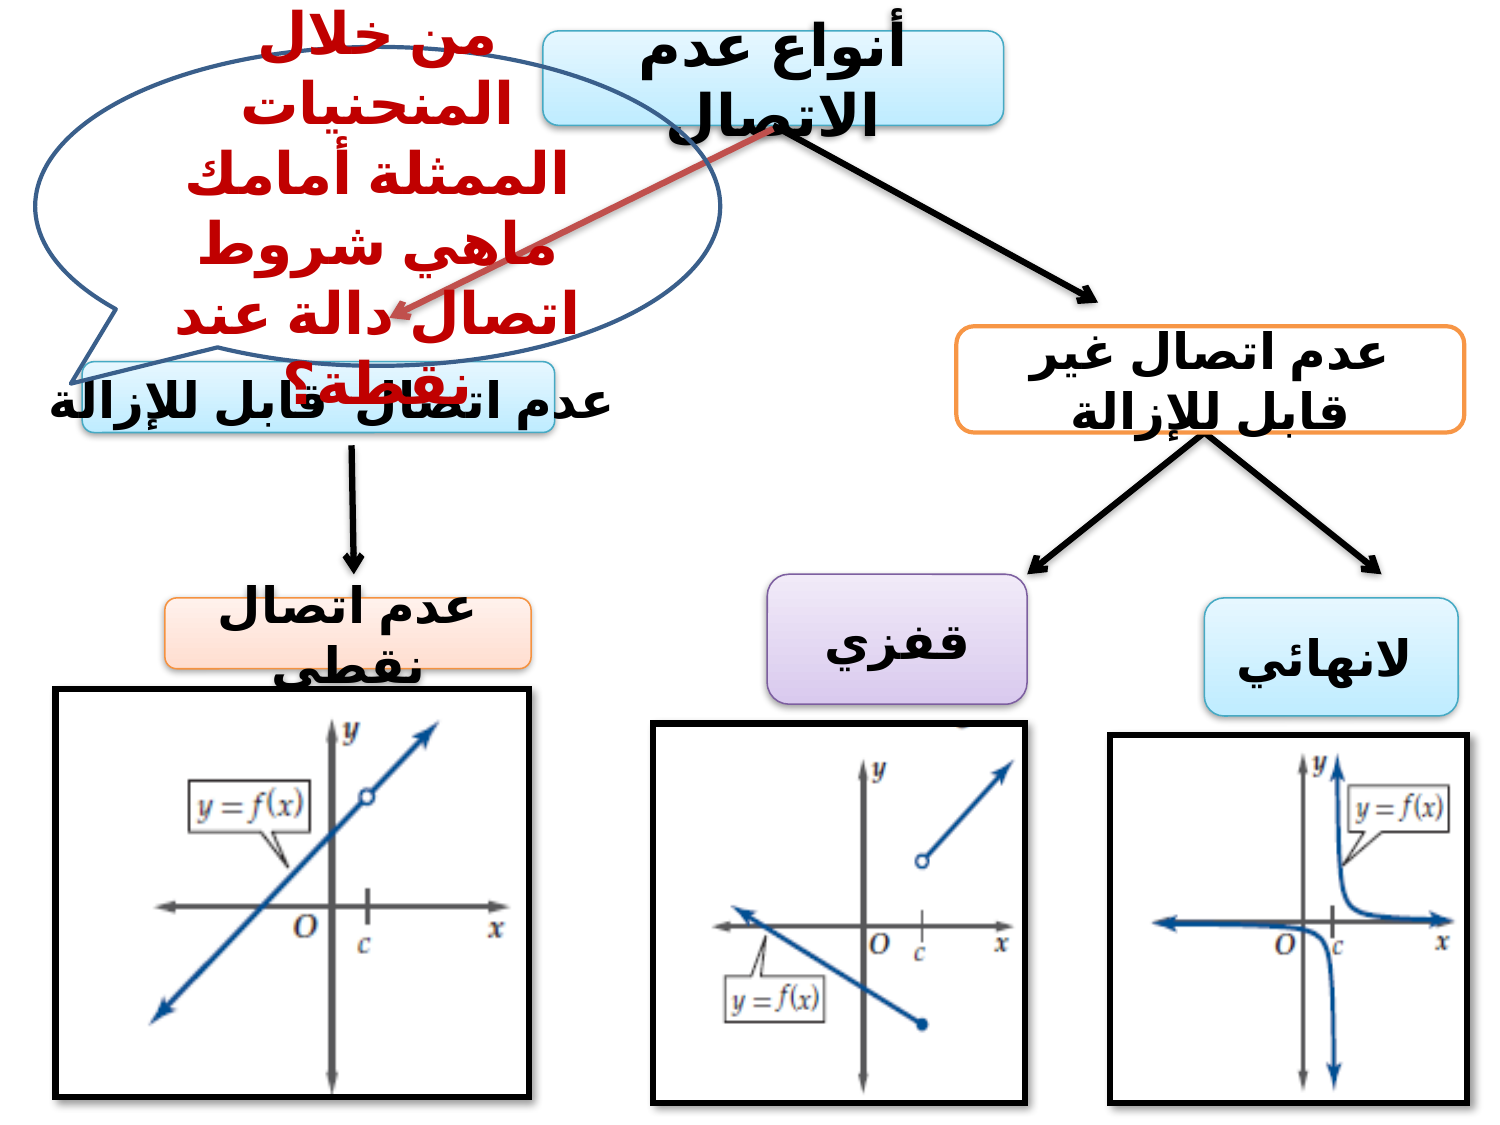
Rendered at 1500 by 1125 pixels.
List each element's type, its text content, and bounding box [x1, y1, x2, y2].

text_box عدم اتصال نقطي [164, 597, 532, 670]
picture [58, 692, 526, 1095]
text_box عدم اتصال غير قابل للإزالة [954, 324, 1467, 435]
text_box أنواع عدم الاتصال [542, 30, 1005, 127]
text_box قفزي [766, 573, 1028, 705]
picture [655, 726, 1023, 1101]
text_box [1026, 432, 1205, 575]
text_box لانهائي [1203, 597, 1460, 717]
text_box من خلال المنحنيات الممثلة أمامك ماهي شروط اتصال دالة عند نقطة؟ [33, 44, 679, 386]
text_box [1207, 432, 1382, 575]
picture [1113, 738, 1465, 1101]
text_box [287, 508, 418, 512]
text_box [772, 125, 1099, 303]
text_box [389, 128, 774, 319]
text_box عدم اتصال قابل للإزالة [34, 361, 630, 437]
